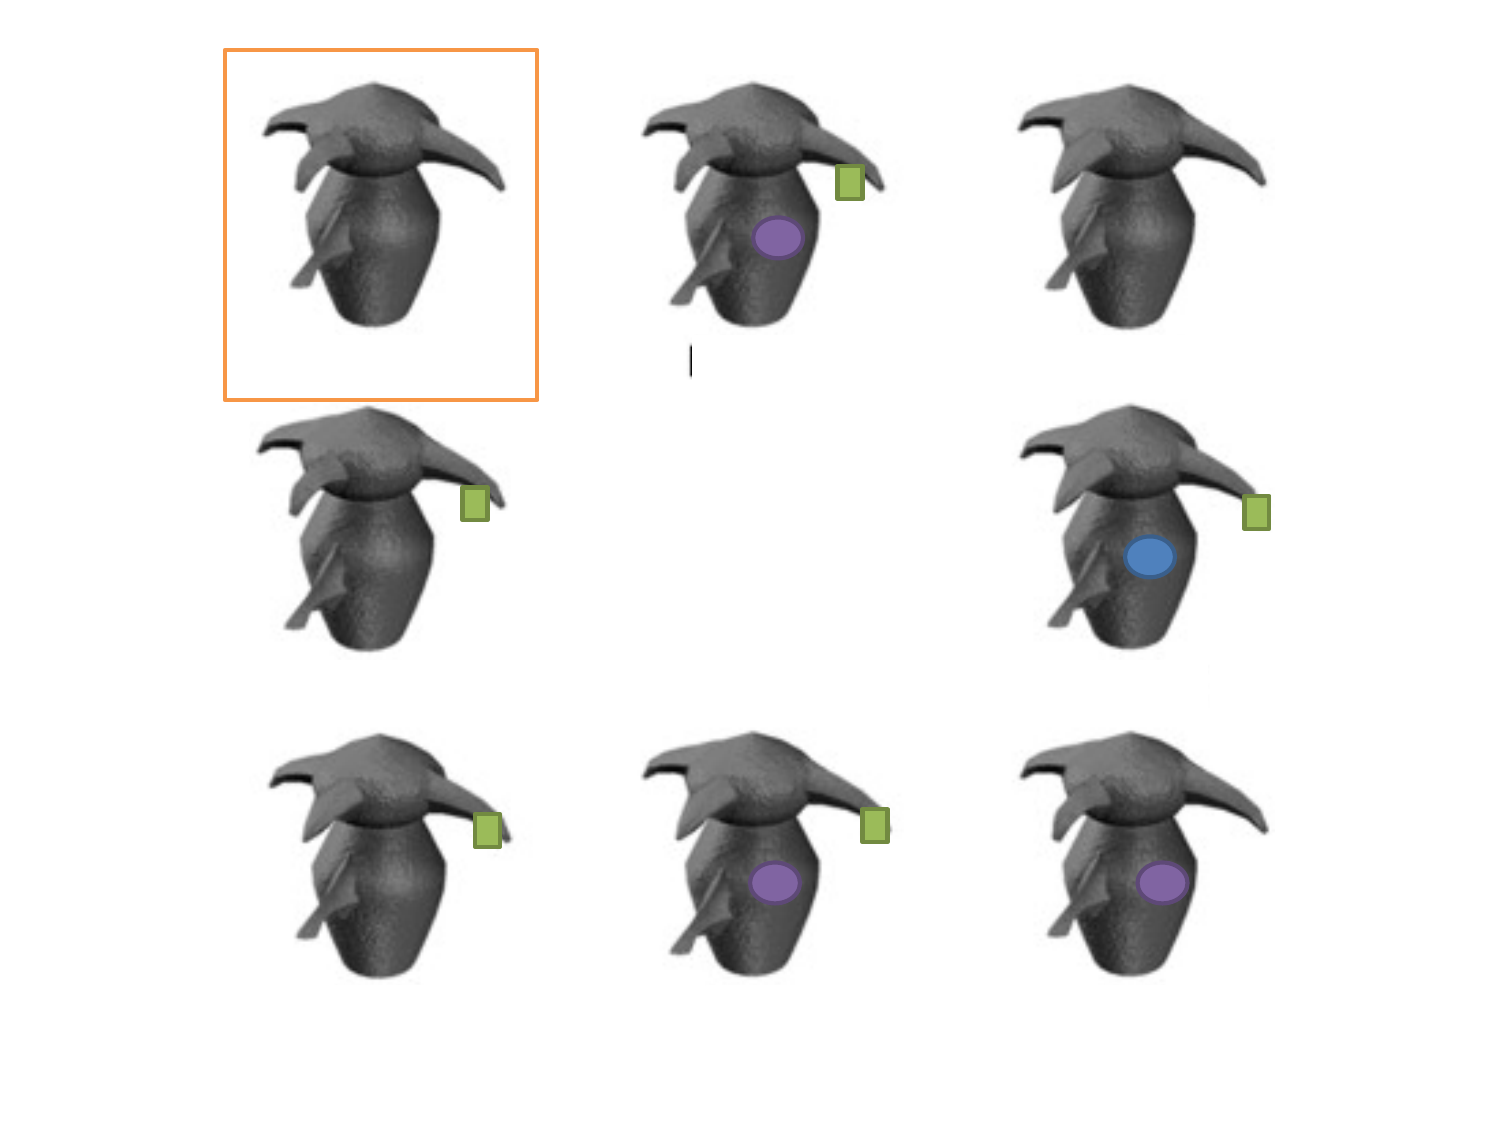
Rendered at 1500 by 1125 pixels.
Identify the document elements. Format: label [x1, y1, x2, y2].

text_box [223, 48, 539, 402]
picture [249, 74, 1276, 1033]
